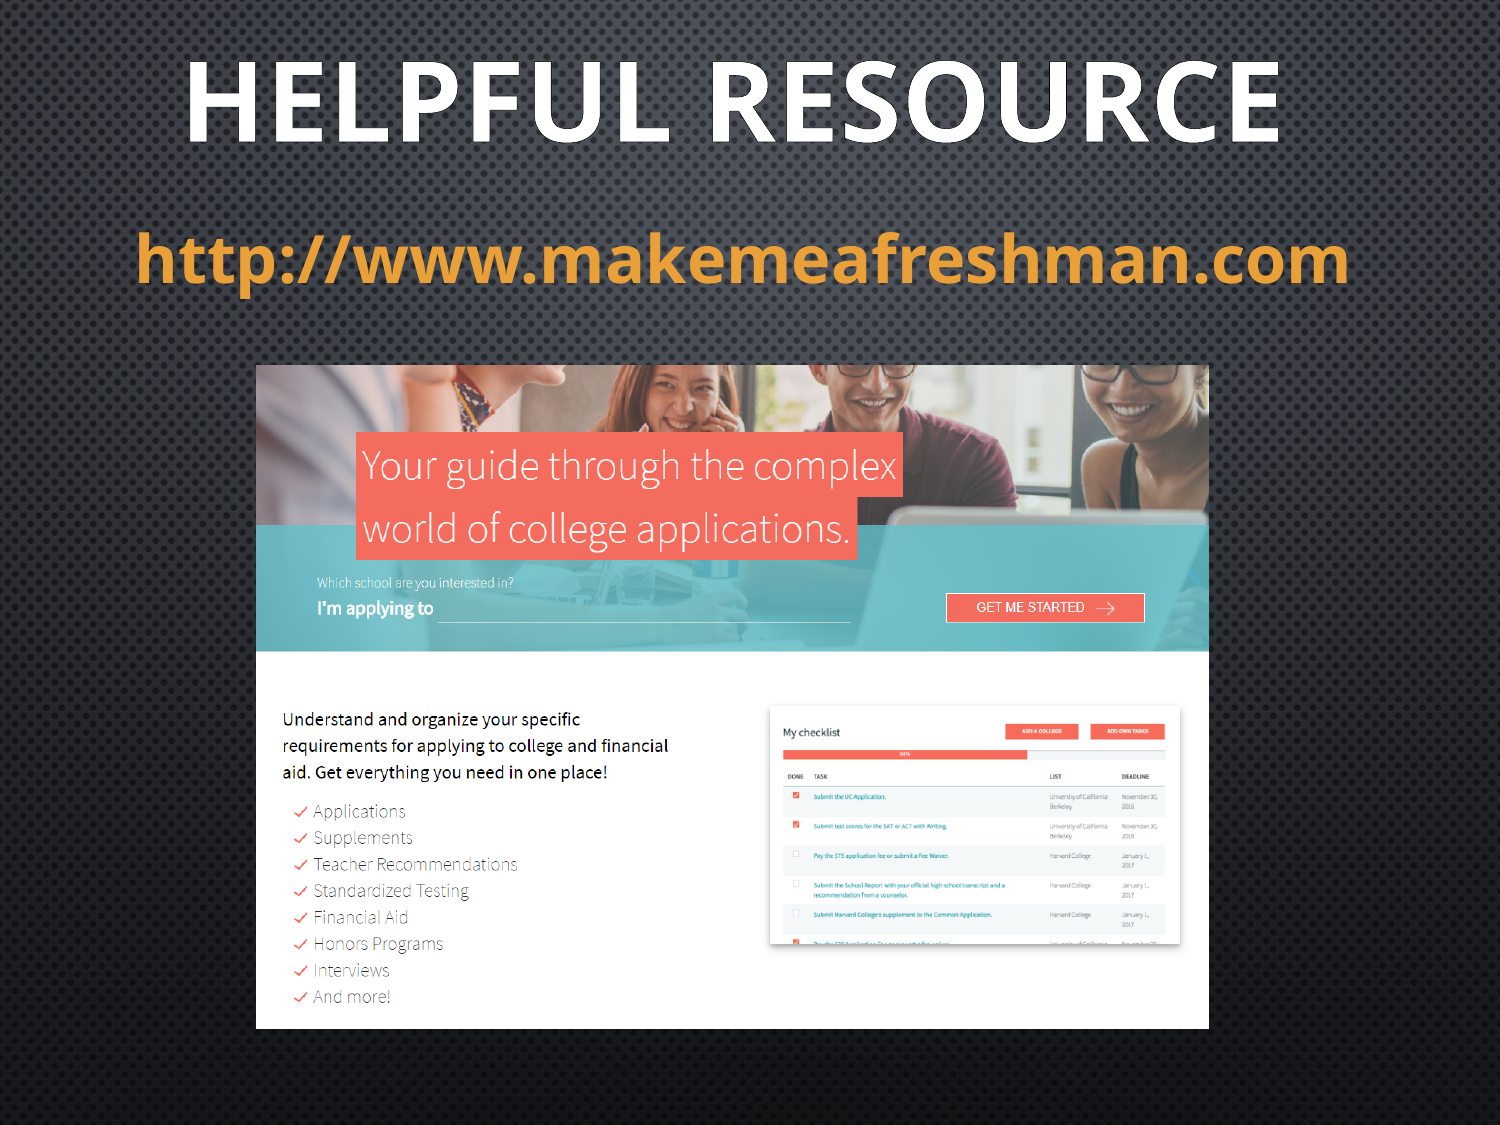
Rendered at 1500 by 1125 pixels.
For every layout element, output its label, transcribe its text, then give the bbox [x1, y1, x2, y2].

text_box http://www.makemeafreshman.com [112, 209, 1375, 304]
text_box HELPFUL RESOURCE [164, 21, 1301, 172]
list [255, 365, 1209, 1030]
